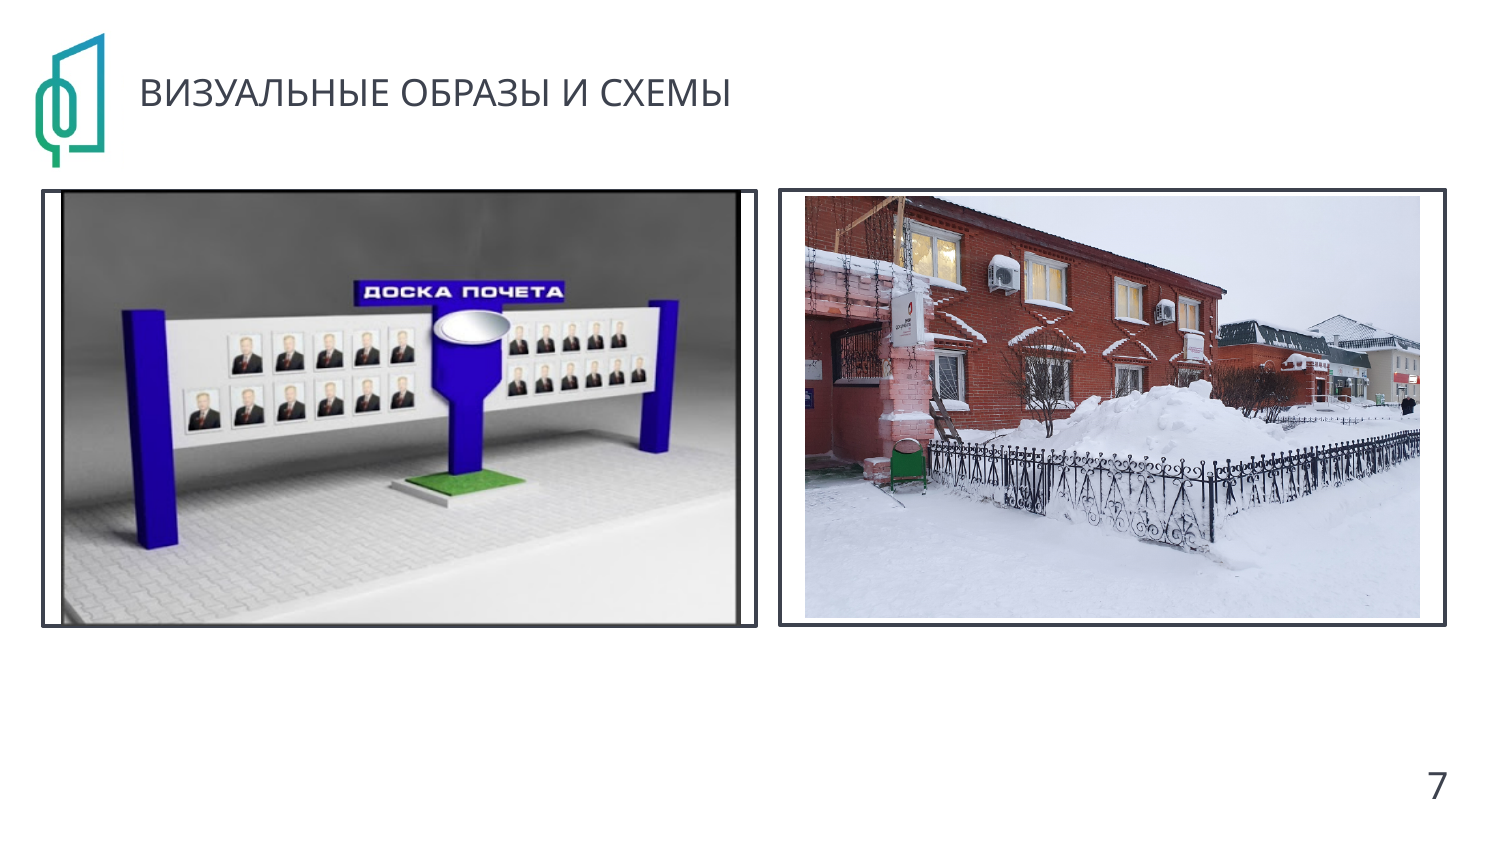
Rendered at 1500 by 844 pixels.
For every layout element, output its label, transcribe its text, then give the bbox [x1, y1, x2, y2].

picture [0, 0, 741, 627]
text_box [778, 188, 1447, 627]
text_box [41, 210, 57, 628]
text_box 7 [1375, 725, 1500, 844]
text_box [739, 189, 758, 628]
title ВИЗУАЛЬНЫЕ ОБРАЗЫ И СХЕМЫ [129, 32, 1388, 151]
picture [805, 196, 1420, 619]
